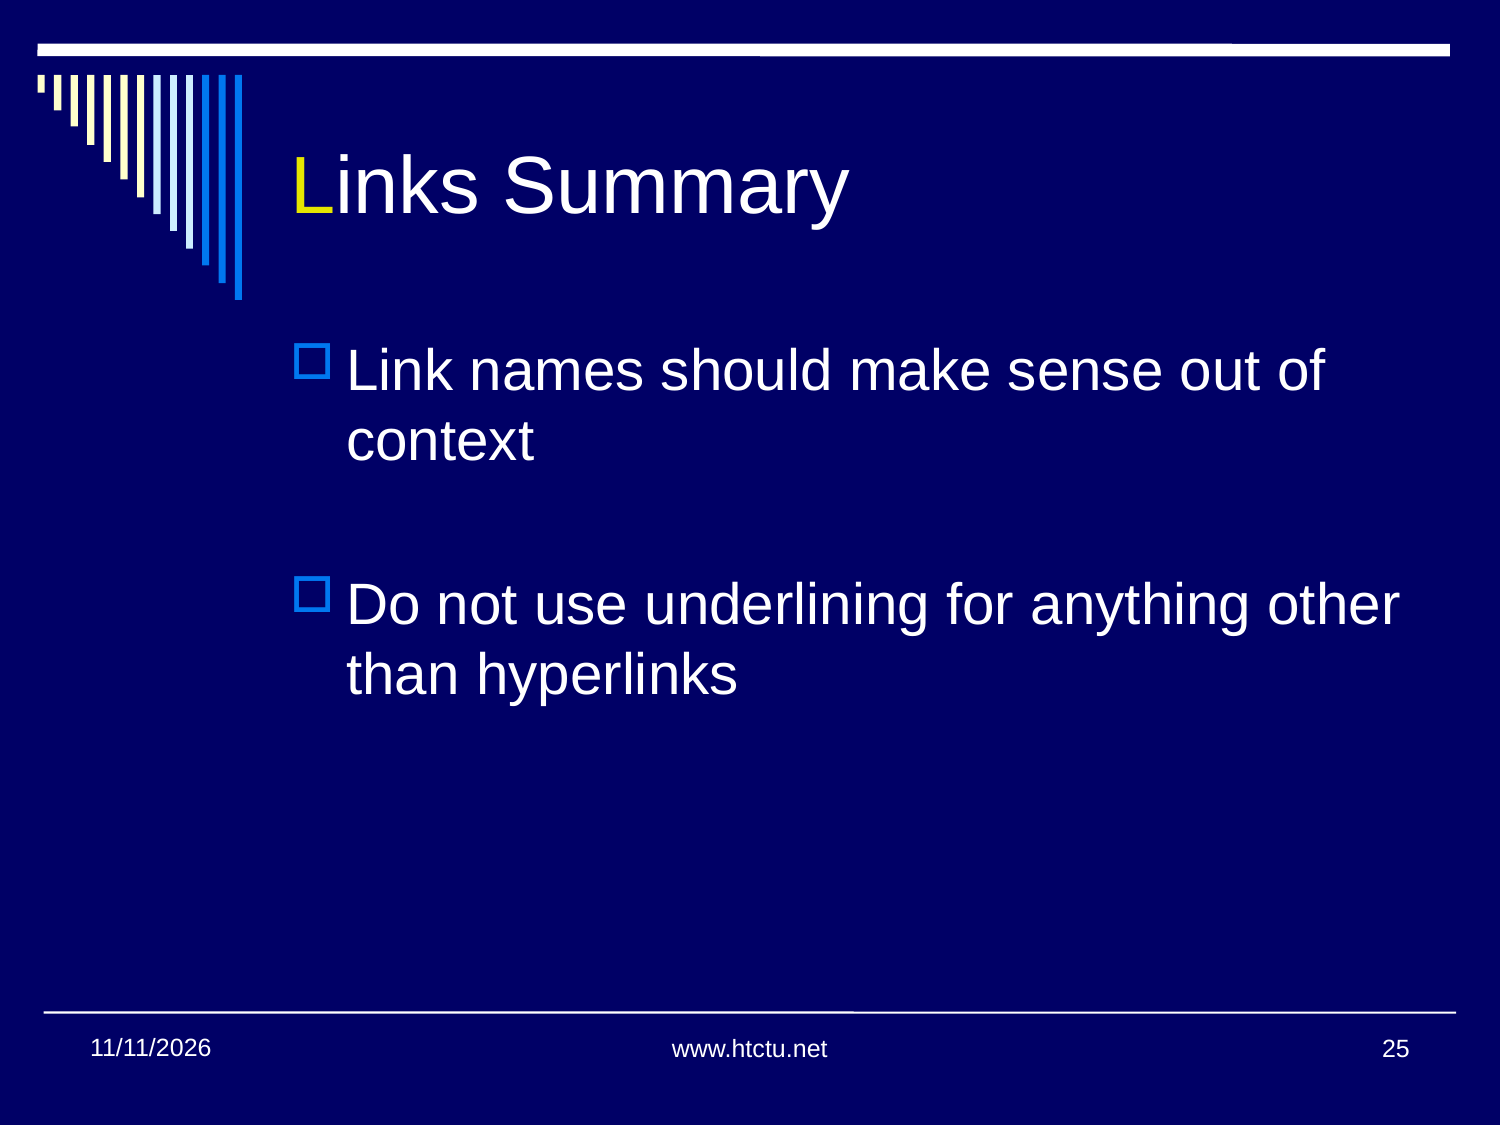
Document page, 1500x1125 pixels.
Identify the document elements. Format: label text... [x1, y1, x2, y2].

title Links Summary [274, 74, 1426, 288]
footer www.htctu.net [512, 1024, 988, 1101]
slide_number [74, 1024, 426, 1103]
slide_number 25 [1074, 1024, 1426, 1101]
list Link names should make sense out of context Do not use underlining for anything other than hyperlinks [274, 324, 1426, 1001]
